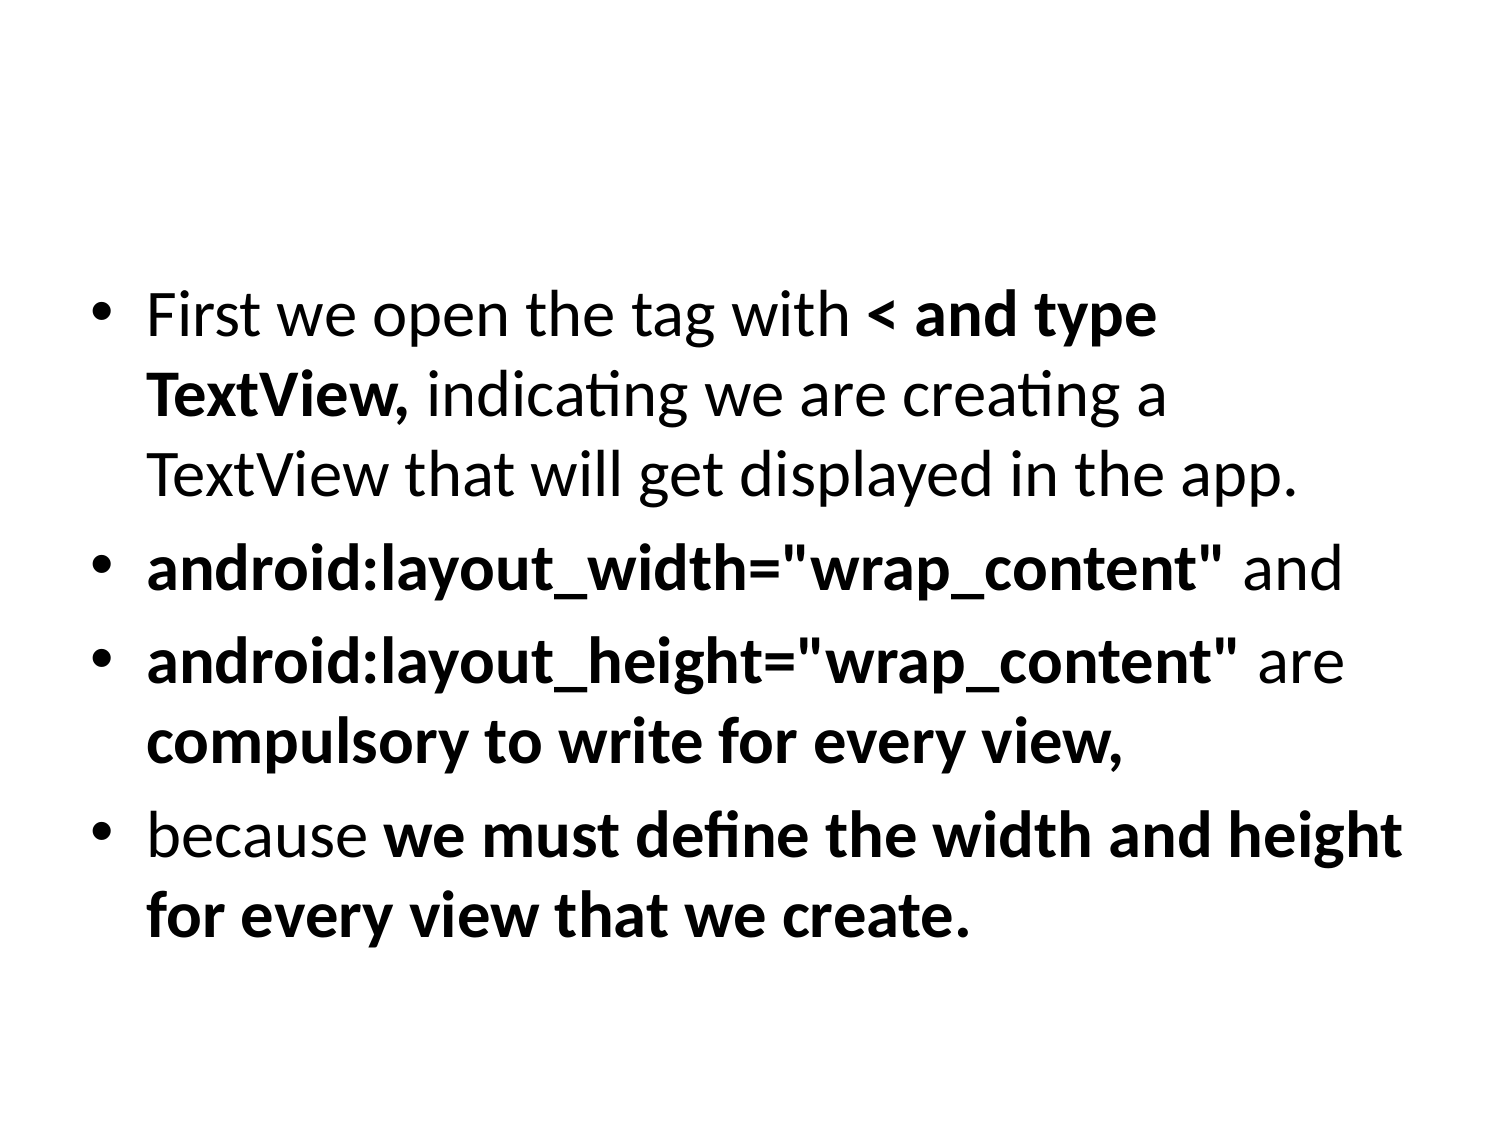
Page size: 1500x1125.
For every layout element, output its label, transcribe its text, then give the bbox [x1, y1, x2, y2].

list First we open the tag with < and type TextView, indicating we are creating a TextView that will get displayed in the app. android:layout_width="wrap_content" and android:layout_height="wrap_content" are compulsory to write for every view, because we must define the width and height for every view that we create. [75, 262, 1425, 1005]
